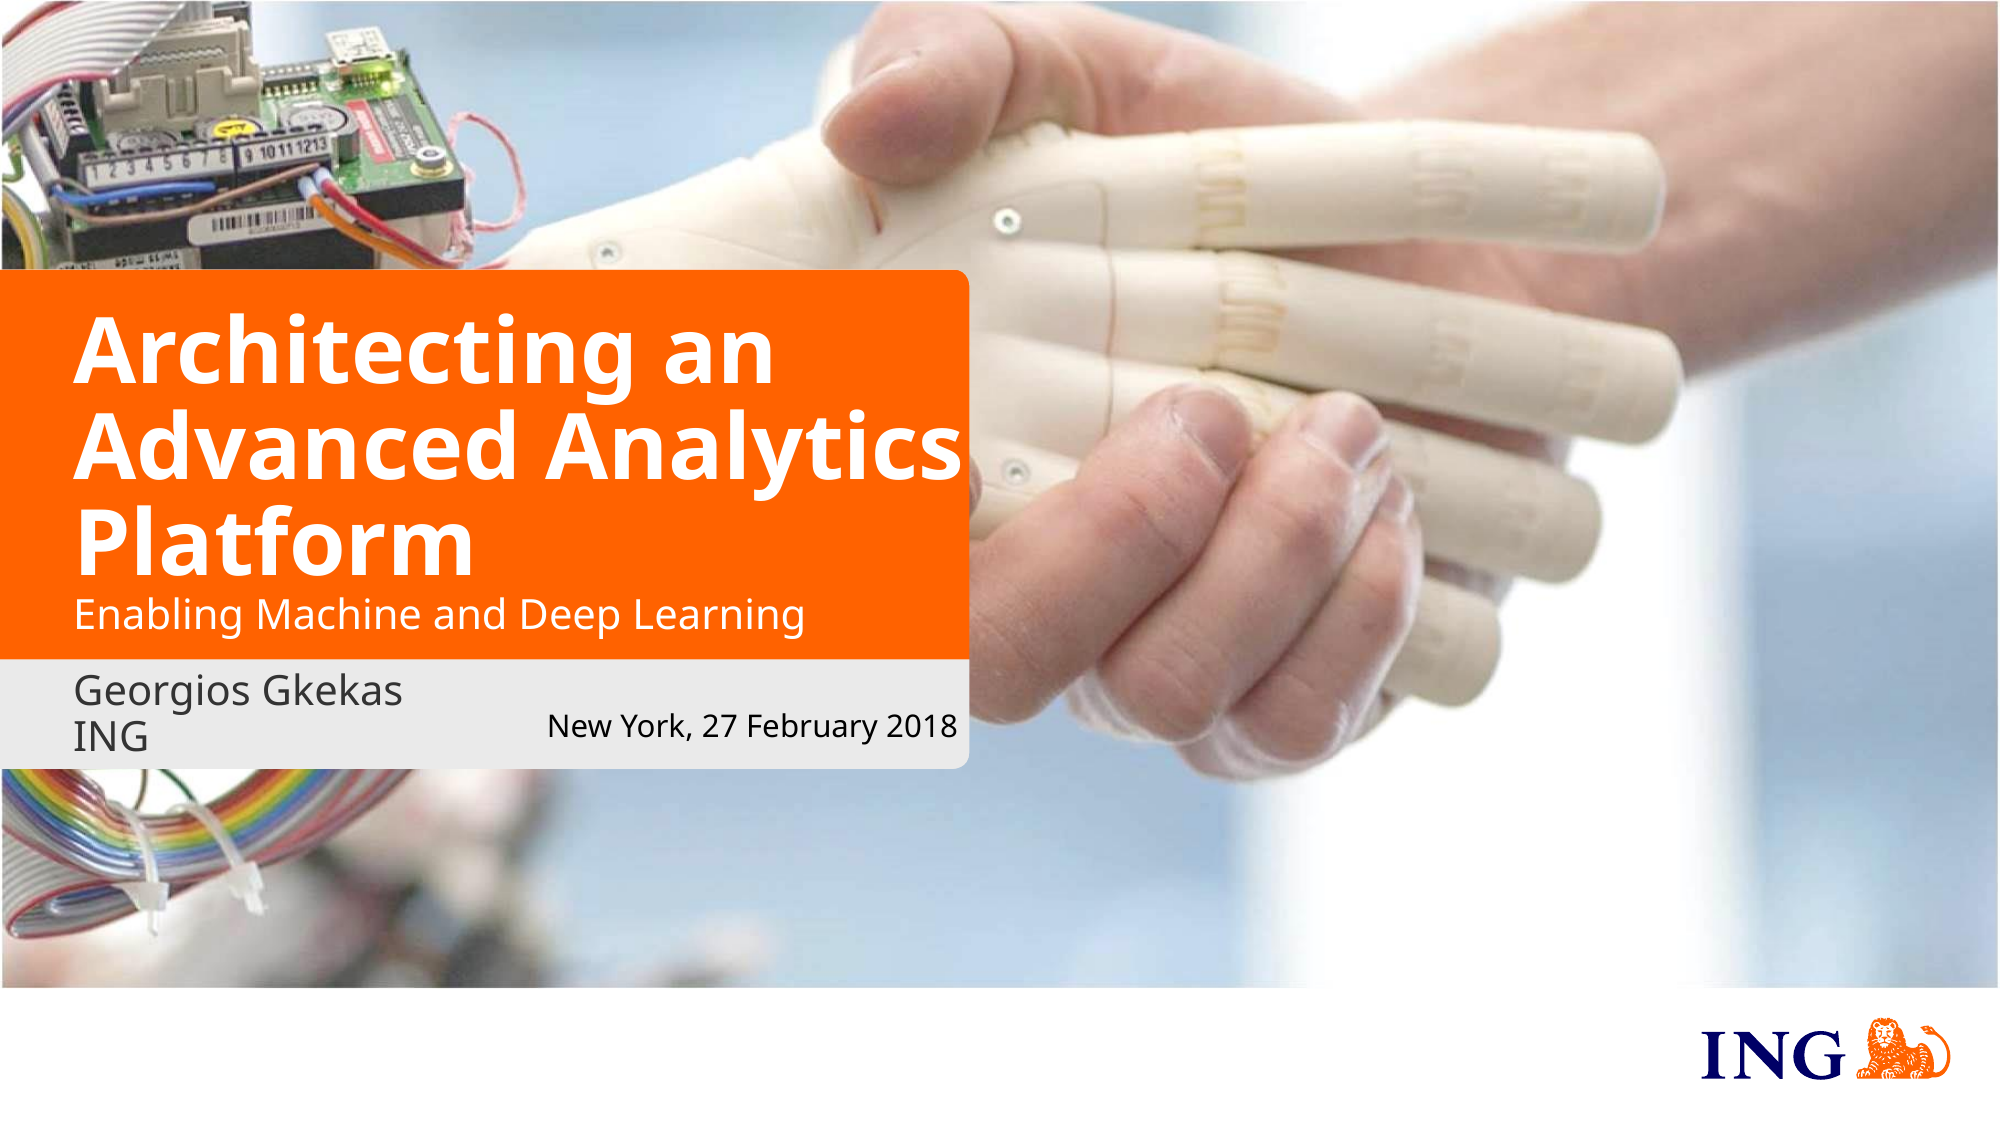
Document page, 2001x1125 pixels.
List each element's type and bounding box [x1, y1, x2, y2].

picture [0, 0, 2000, 989]
